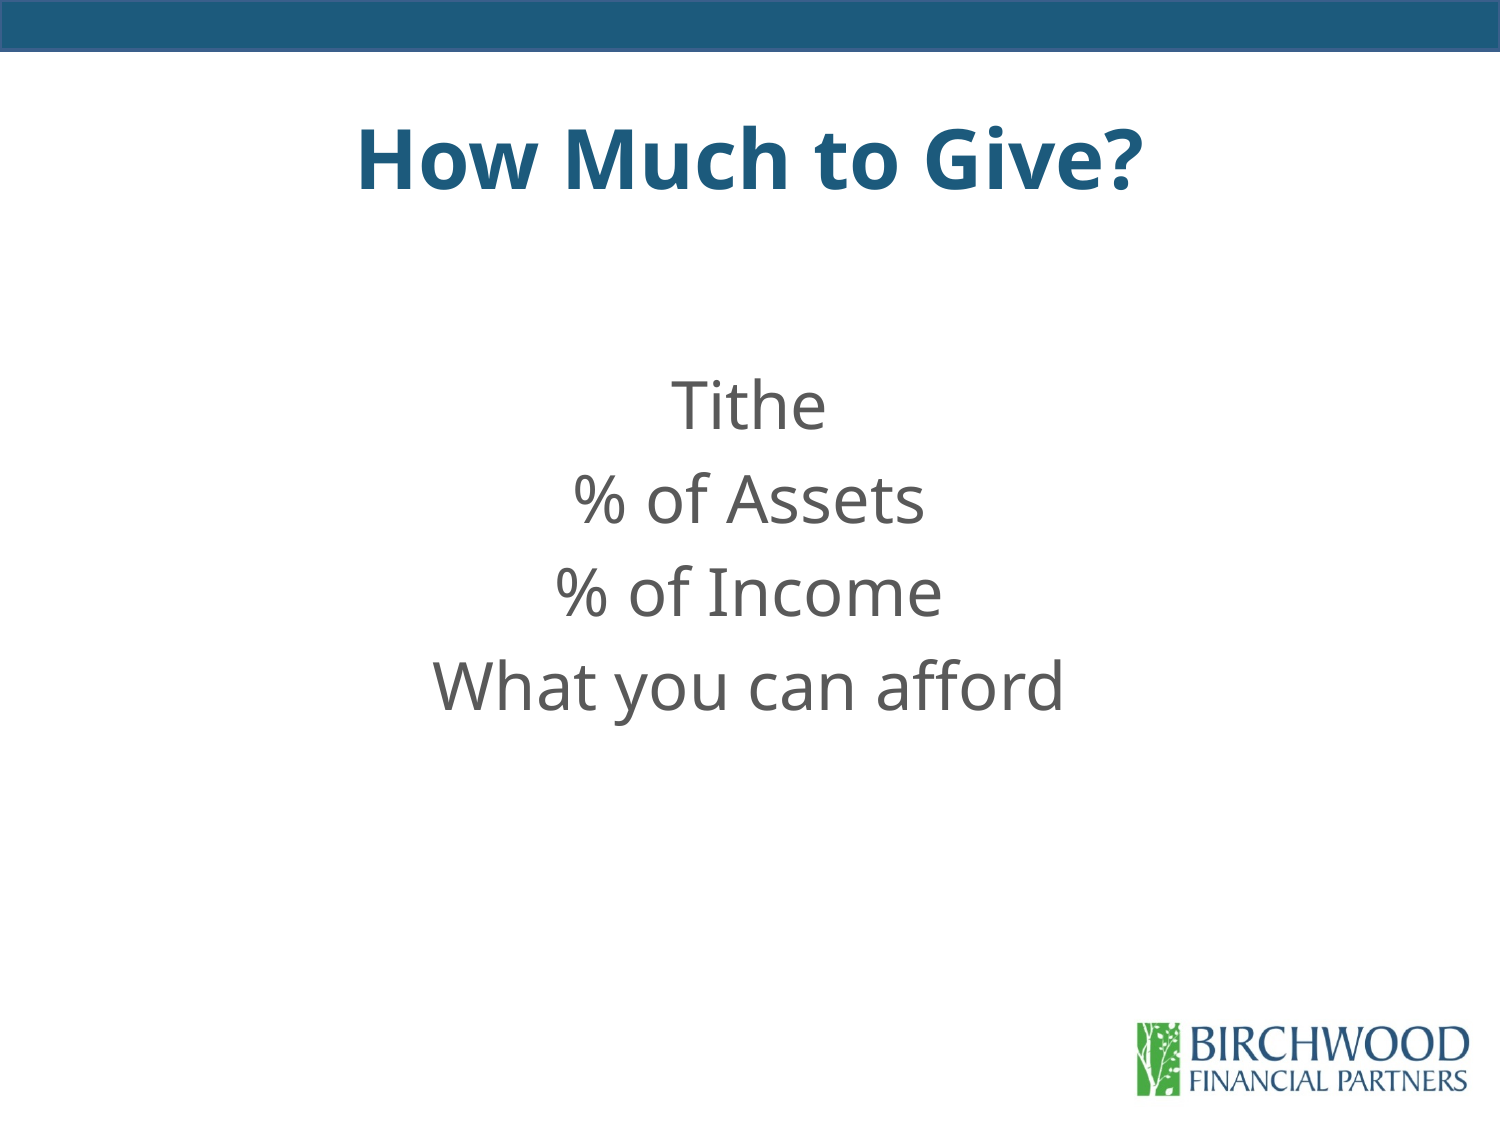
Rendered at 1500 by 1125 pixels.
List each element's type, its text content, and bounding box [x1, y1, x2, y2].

title How Much to Give? [75, 62, 1425, 250]
list Tithe % of Assets % of Income What you can afford [75, 262, 1425, 1005]
picture [1112, 1008, 1488, 1113]
